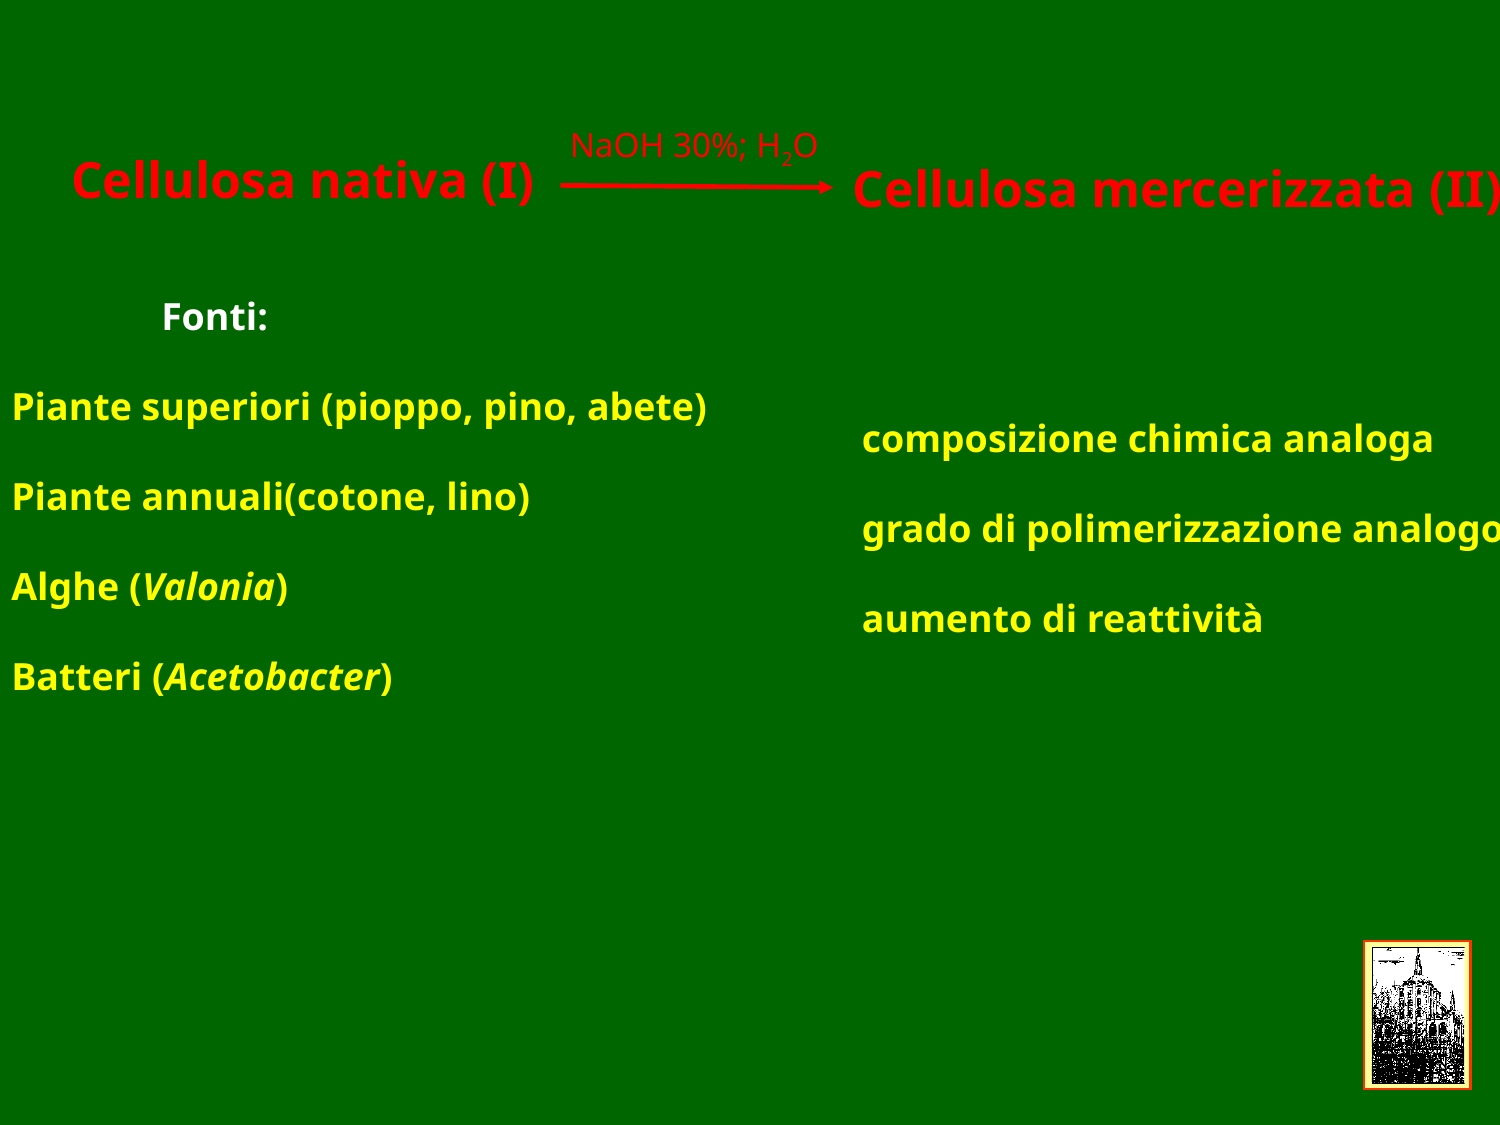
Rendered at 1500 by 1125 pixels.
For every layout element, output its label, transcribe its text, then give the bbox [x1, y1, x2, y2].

text_box Cellulosa mercerizzata (II) [838, 149, 1500, 225]
text_box Cellulosa nativa (I) [56, 141, 564, 217]
text_box Fonti: Piante superiori (pioppo, pino, abete) Piante annuali(cotone, lino) Alghe (Valonia) Batteri (Acetobacter) [0, 285, 723, 706]
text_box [1364, 940, 1471, 1090]
text_box NaOH 30%; H2O [555, 116, 834, 178]
text_box [560, 181, 834, 194]
text_box composizione chimica analoga grado di polimerizzazione analogo aumento di reattività [697, 362, 1500, 738]
